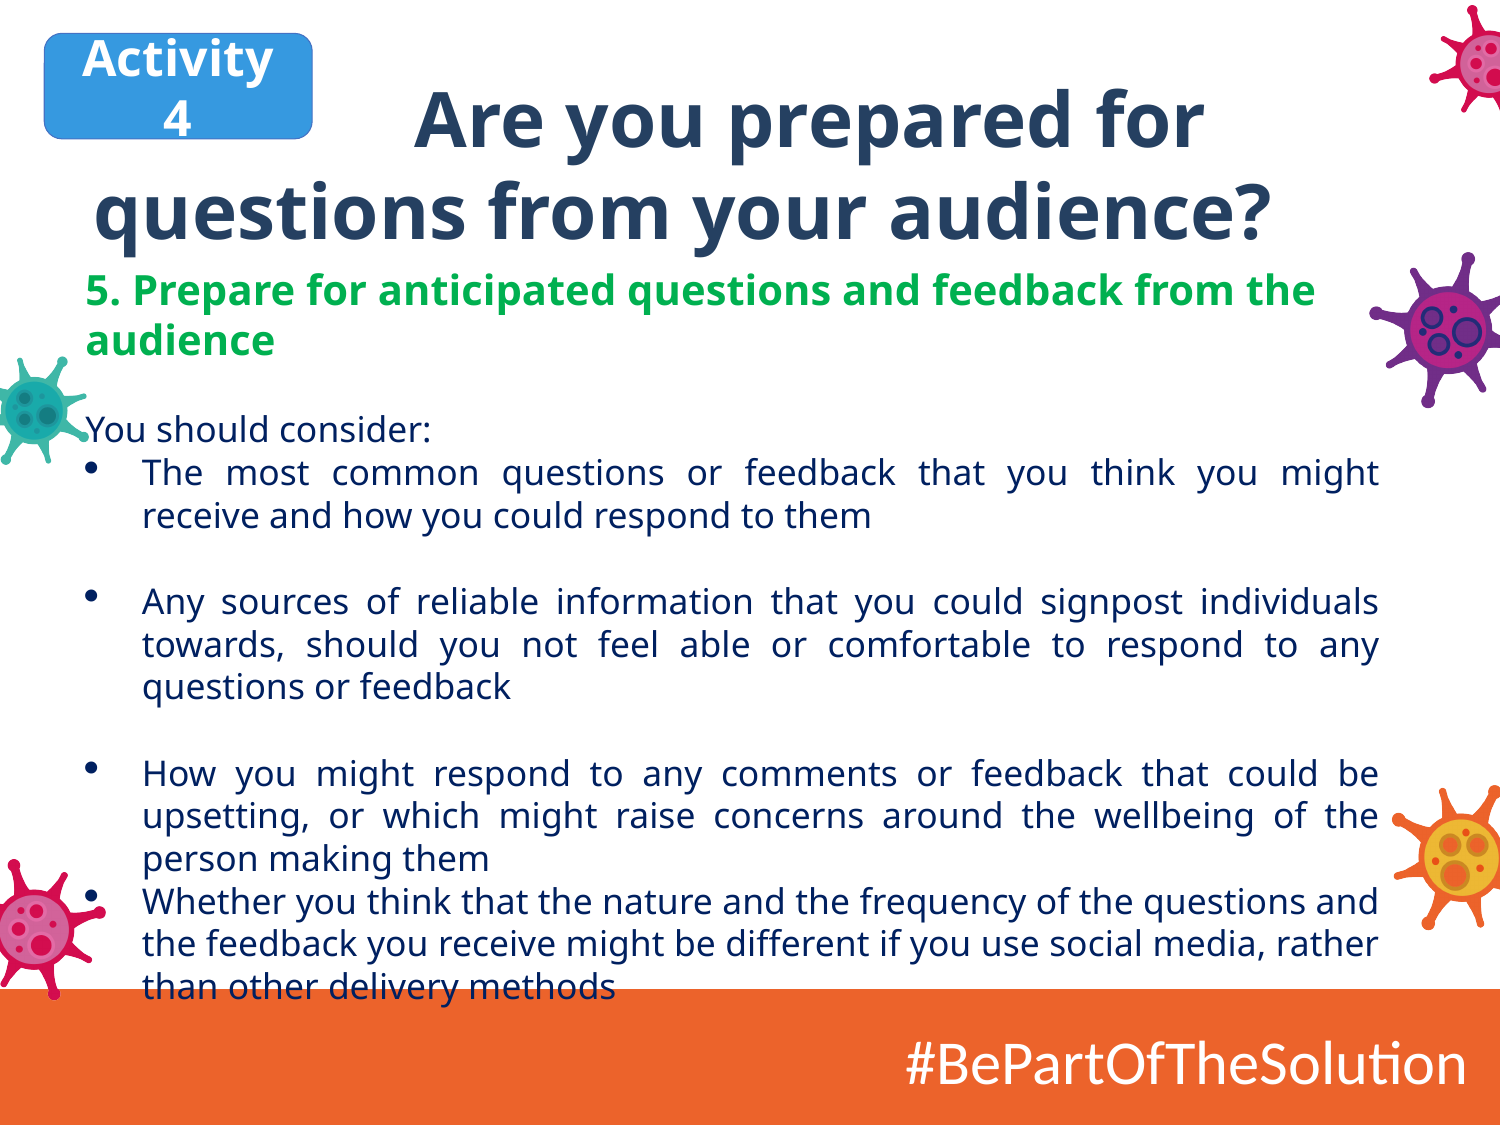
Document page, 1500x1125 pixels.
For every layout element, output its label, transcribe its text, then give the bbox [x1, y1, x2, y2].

picture [0, 858, 70, 1001]
text_box Are you prepared for questions from your audience? [70, 63, 1311, 256]
text_box 5. Prepare for anticipated questions and feedback from the audience You should consider: The most common questions or feedback that you think you might receive and how you could respond to them Any sources of reliable information that you could signpost individuals towards, should you not feel able or comfortable to respond to any questions or feedback How you might respond to any comments or feedback that could be upsetting, or which might raise concerns around the wellbeing of the person making them Whether you think that the nature and the frequency of the questions and the feedback you receive might be different if you use social media, rather than other delivery methods [70, 256, 1408, 1014]
picture [0, 355, 70, 466]
text_box Activity 4 [43, 32, 313, 140]
picture [1429, 4, 1500, 124]
picture [1408, 779, 1500, 936]
picture [1369, 251, 1500, 409]
